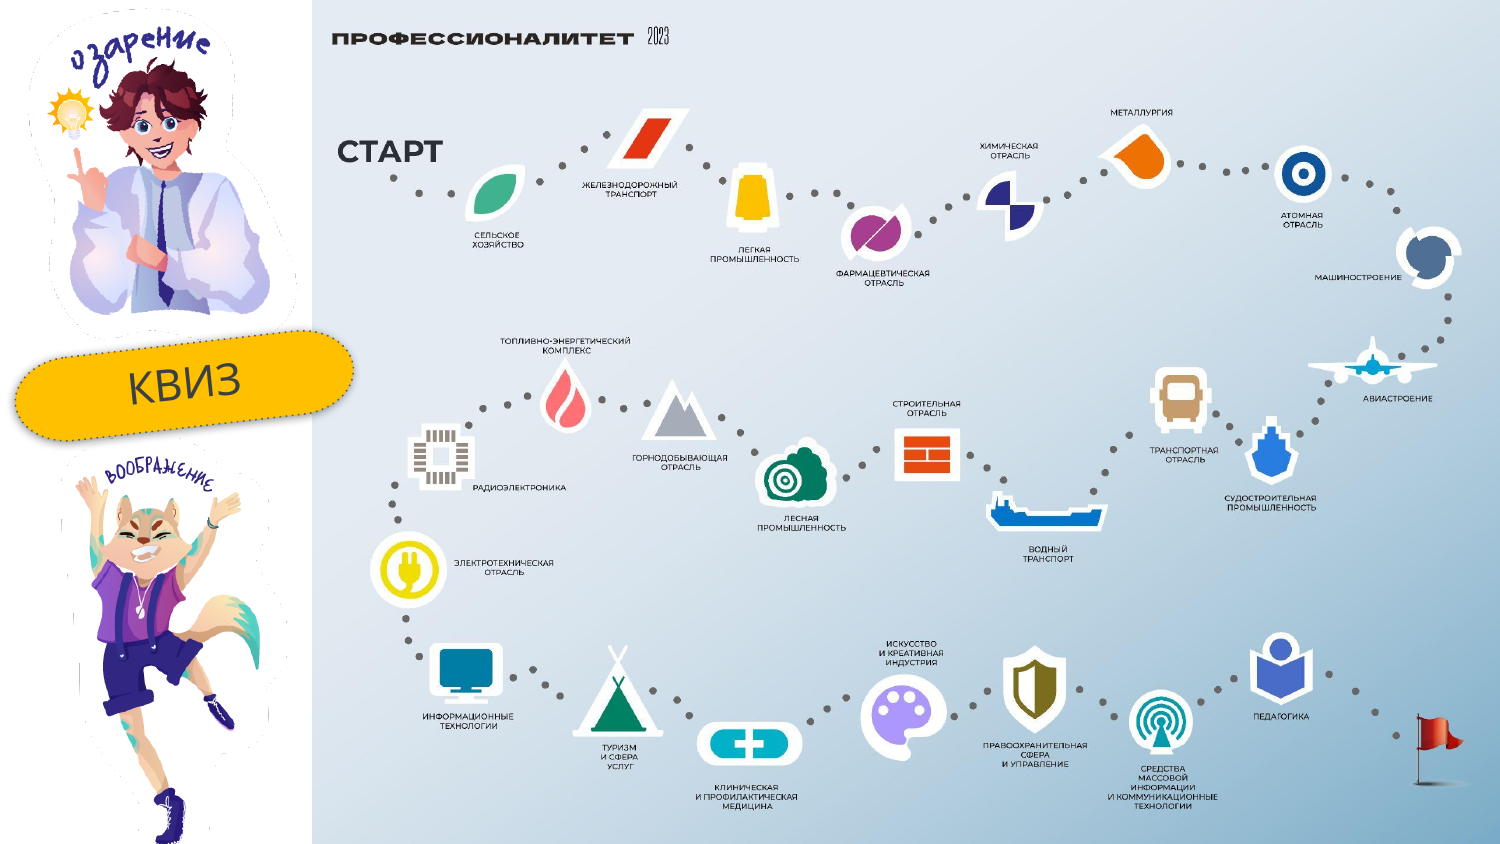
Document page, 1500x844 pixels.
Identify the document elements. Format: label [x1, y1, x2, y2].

picture [0, 0, 1500, 844]
text_box [0, 316, 369, 453]
